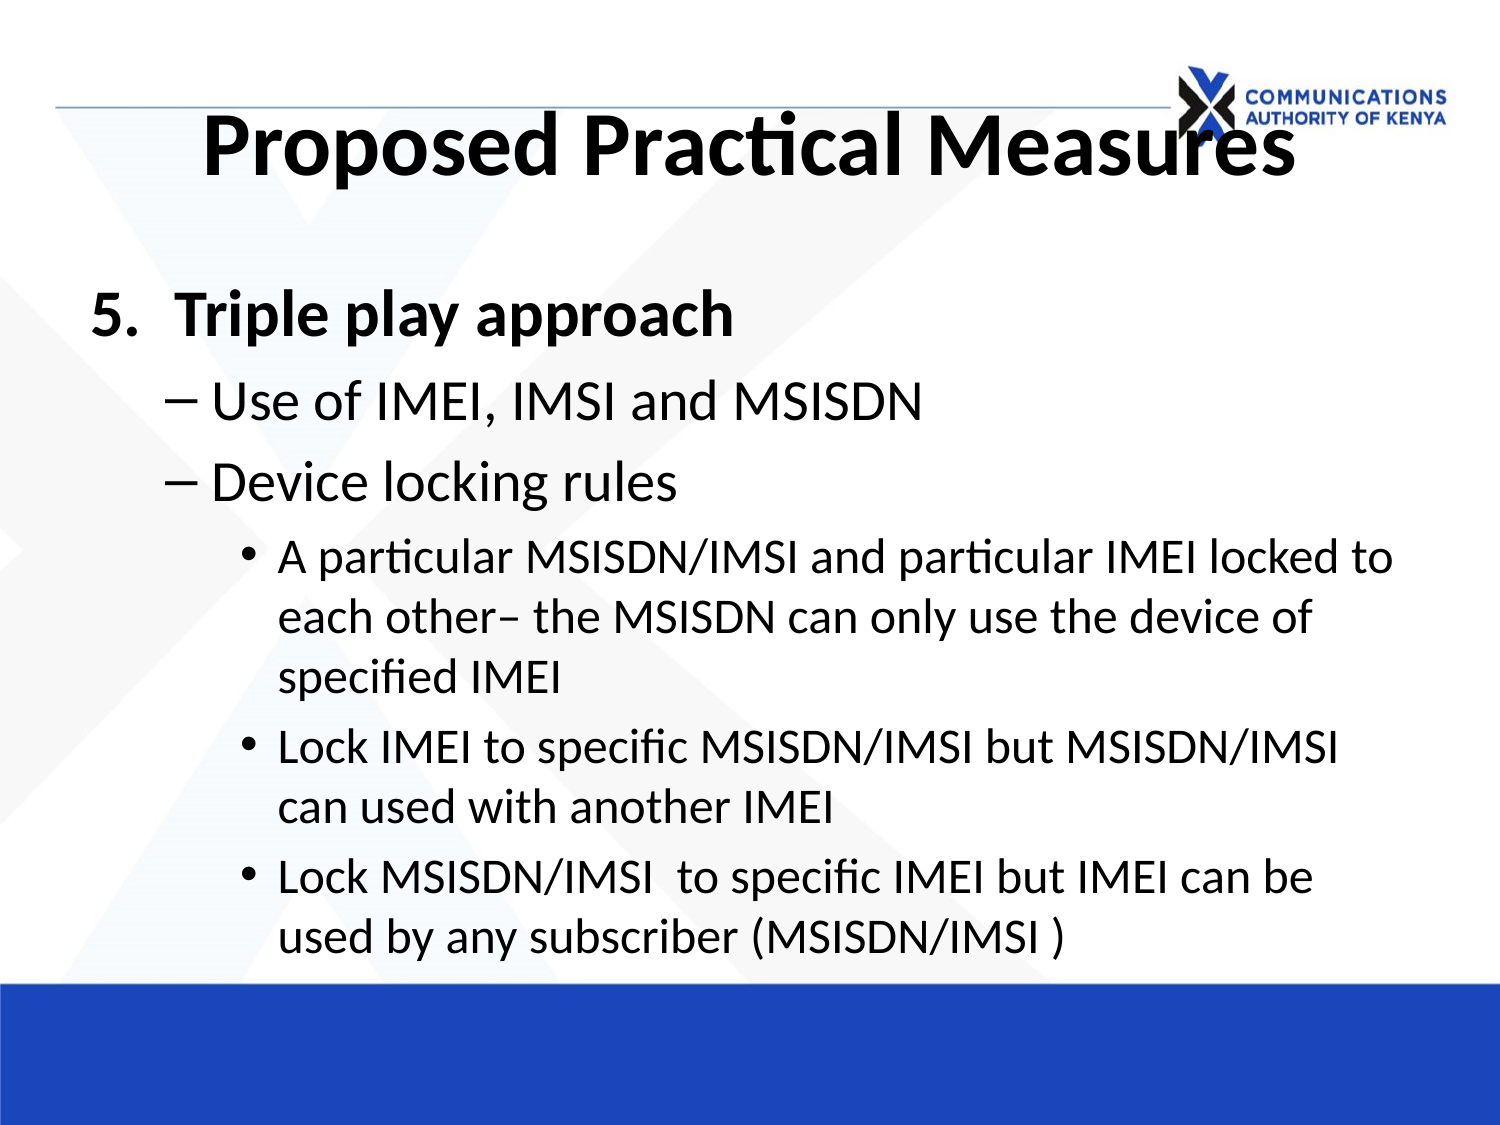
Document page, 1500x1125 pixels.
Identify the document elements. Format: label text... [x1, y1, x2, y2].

picture [0, 0, 1500, 1125]
title Proposed Practical Measures [75, 45, 1425, 233]
list Triple play approach Use of IMEI, IMSI and MSISDN Device locking rules A particular MSISDN/IMSI and particular IMEI locked to each other– the MSISDN can only use the device of specified IMEI Lock IMEI to specific MSISDN/IMSI but MSISDN/IMSI can used with another IMEI Lock MSISDN/IMSI to specific IMEI but IMEI can be used by any subscriber (MSISDN/IMSI ) [75, 262, 1425, 1005]
